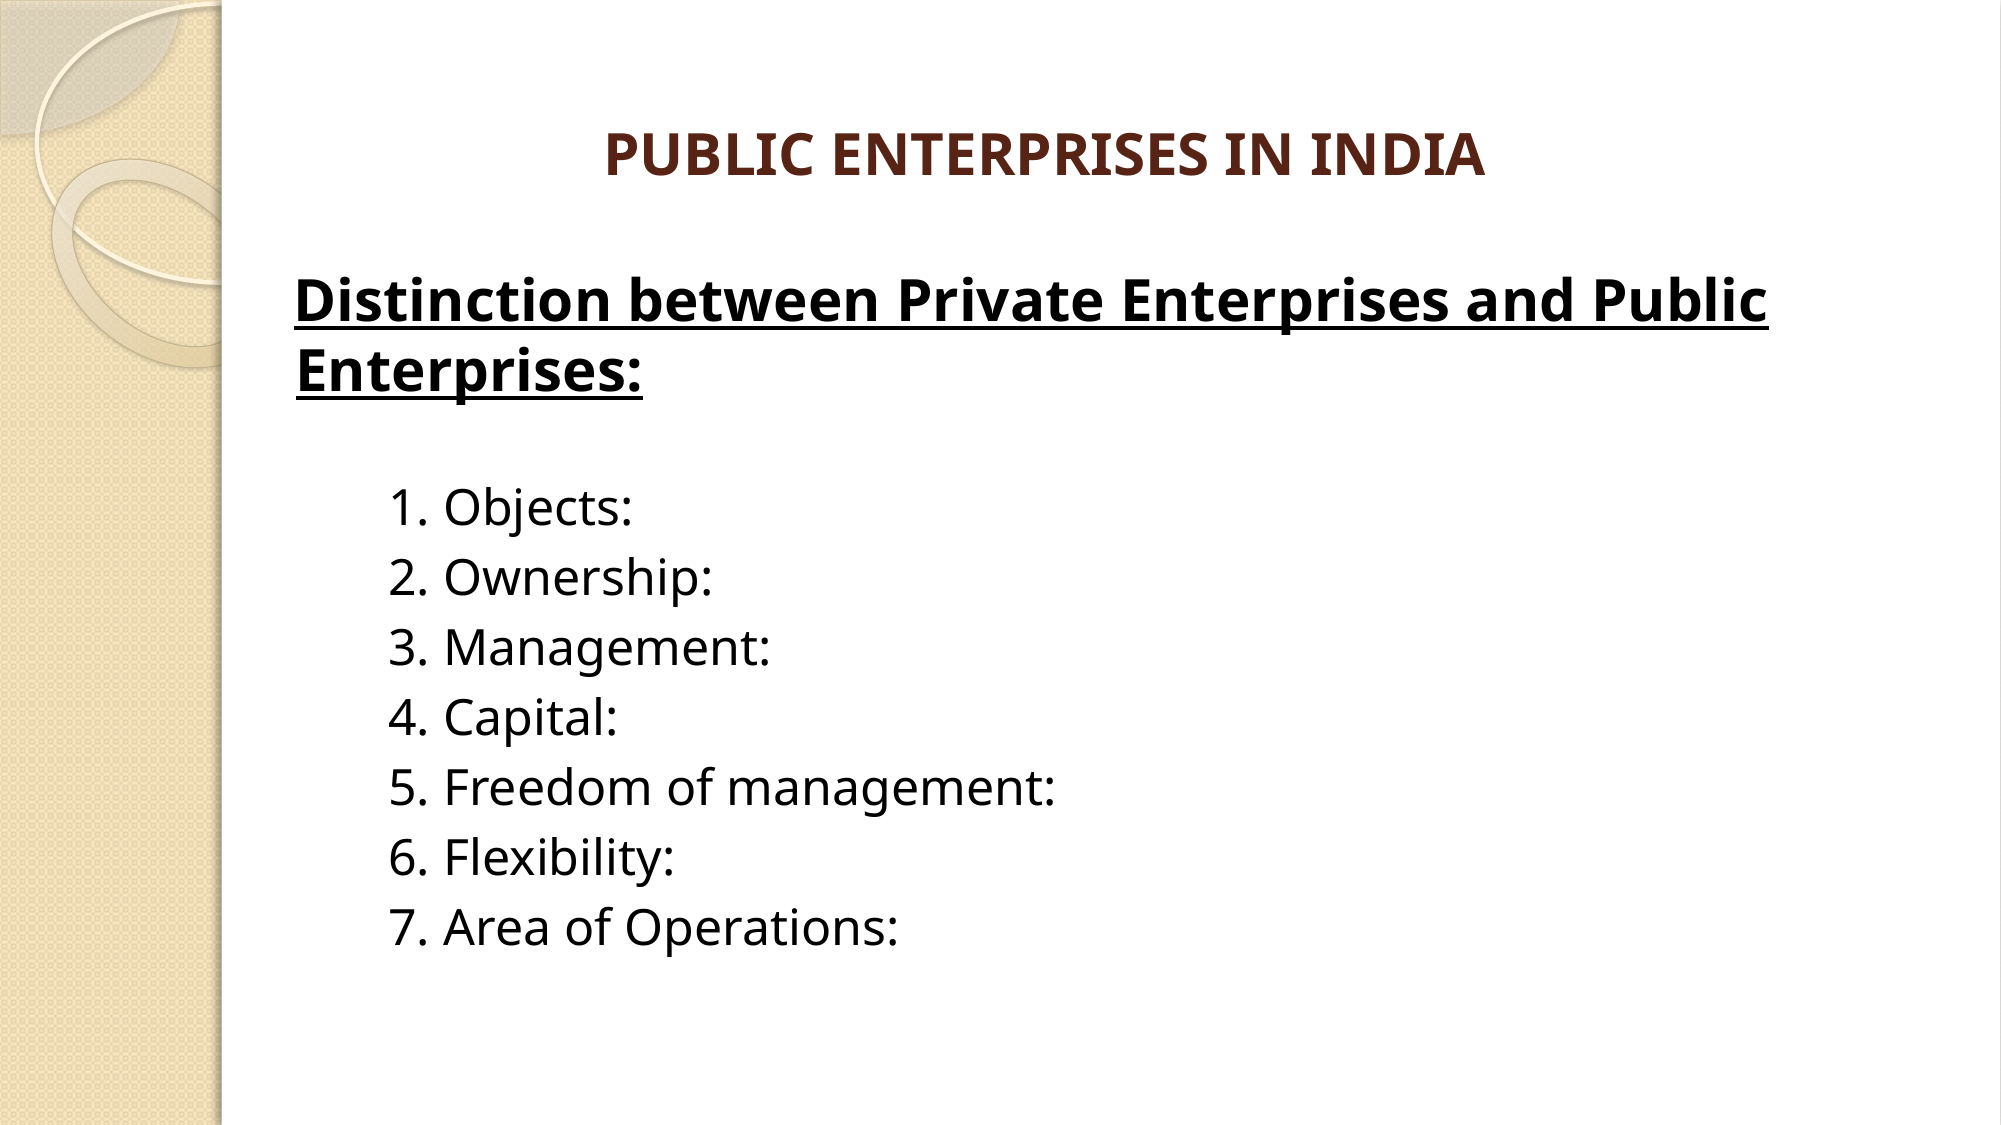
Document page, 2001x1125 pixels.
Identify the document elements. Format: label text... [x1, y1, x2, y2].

title PUBLIC ENTERPRISES IN INDIA [339, 82, 1750, 222]
list Distinction between Private Enterprises and Public Enterprises: 1. Objects: 2. Ownership: 3. Management: 4. Capital: 5. Freedom of management: 6. Flexibility: 7. Area of Operations: [265, 255, 1933, 1063]
